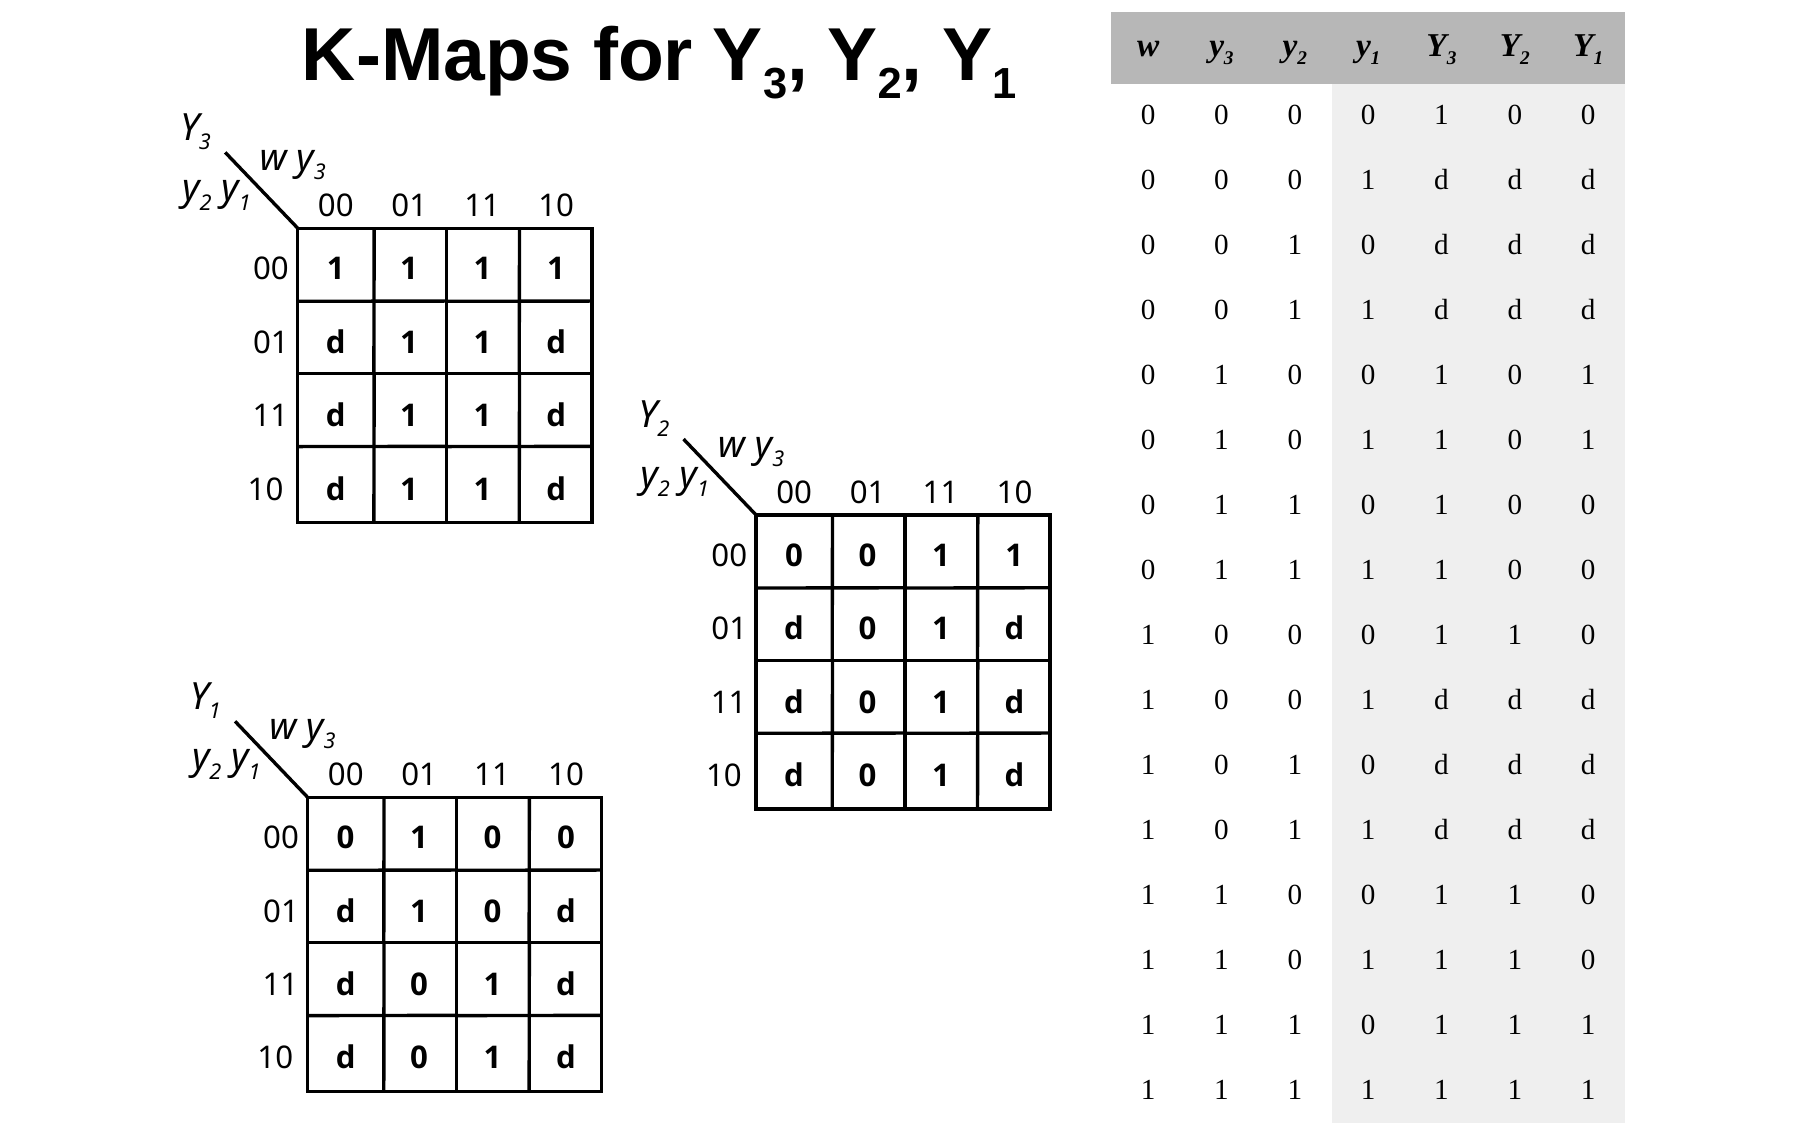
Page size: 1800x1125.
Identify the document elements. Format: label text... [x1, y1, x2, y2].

table_cell 1 [1405, 604, 1478, 669]
table_cell 0 [1552, 863, 1625, 928]
table_cell 0 [1258, 604, 1332, 669]
table_cell 0 [1332, 734, 1405, 798]
table_cell d [1552, 734, 1625, 798]
table_cell 0 [1258, 344, 1332, 409]
table_cell 1 [1478, 928, 1552, 993]
table_cell 1 [1552, 409, 1625, 474]
table_cell 1 [1111, 928, 1185, 993]
table_cell 1 [1478, 863, 1552, 928]
table_cell 1 [1405, 1058, 1478, 1123]
table_cell 0 [1185, 669, 1258, 734]
table_cell 1 [1332, 1058, 1405, 1123]
table_cell 1 [1185, 344, 1258, 409]
table_cell 1 [1405, 84, 1478, 149]
table_cell 0 [1552, 84, 1625, 149]
table_cell 0 [1332, 84, 1405, 149]
table_cell d [1478, 279, 1552, 344]
table_cell 1 [1185, 409, 1258, 474]
table_cell 0 [1258, 863, 1332, 928]
table_header Y1 [1552, 12, 1625, 84]
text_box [185, 671, 603, 1092]
table_cell 0 [1185, 734, 1258, 798]
table_cell 0 [1185, 798, 1258, 863]
table_cell 0 [1552, 928, 1625, 993]
table_header y1 [1332, 12, 1405, 84]
table_cell 0 [1332, 993, 1405, 1058]
table_cell 0 [1185, 149, 1258, 214]
table_header w [1169, 12, 1185, 84]
table_cell d [1552, 149, 1625, 214]
table_cell d [1552, 669, 1625, 734]
table_cell 0 [1552, 539, 1625, 604]
table_cell 1 [1185, 928, 1258, 993]
table_header Y3 [1405, 12, 1478, 84]
table_cell 1 [1405, 409, 1478, 474]
table_cell d [1478, 798, 1552, 863]
table_cell 1 [1405, 474, 1478, 539]
table_cell 0 [1185, 604, 1258, 669]
table_cell d [1552, 279, 1625, 344]
table_cell 1 [1111, 734, 1185, 798]
table_header Y2 [1478, 12, 1552, 84]
table_cell 1 [1185, 1058, 1258, 1123]
table_cell 0 [1111, 409, 1185, 474]
table_cell 0 [1111, 214, 1185, 279]
table_cell 0 [1185, 84, 1258, 149]
table_cell 0 [1332, 863, 1405, 928]
table_cell 0 [1478, 539, 1552, 604]
table_cell 0 [1111, 344, 1185, 409]
table_cell 1 [1332, 798, 1405, 863]
table_cell 0 [1478, 344, 1552, 409]
table_cell 1 [1478, 1058, 1552, 1123]
table_cell 0 [1332, 344, 1405, 409]
table_header y3 [1185, 12, 1258, 84]
table_cell 0 [1185, 214, 1258, 279]
table_cell 0 [1478, 474, 1552, 539]
table_cell 1 [1185, 993, 1258, 1058]
table_cell 1 [1332, 669, 1405, 734]
table_cell 1 [1111, 669, 1185, 734]
table_cell 1 [1185, 539, 1258, 604]
table_cell d [1405, 149, 1478, 214]
table_cell 0 [1258, 149, 1332, 214]
table_cell 0 [1111, 474, 1185, 539]
table_cell d [1405, 798, 1478, 863]
table_cell 1 [1405, 539, 1478, 604]
table_cell 0 [1111, 279, 1185, 344]
table_cell d [1478, 669, 1552, 734]
table_cell 0 [1258, 928, 1332, 993]
table_cell 0 [1111, 149, 1185, 214]
table_cell 1 [1258, 214, 1332, 279]
table_cell 1 [1258, 1058, 1332, 1123]
table_cell 1 [1405, 928, 1478, 993]
table_header y2 [1258, 12, 1332, 84]
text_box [175, 102, 593, 523]
table_cell 1 [1111, 798, 1185, 863]
table_cell 1 [1332, 928, 1405, 993]
table_cell 1 [1111, 863, 1185, 928]
table_cell d [1478, 734, 1552, 798]
table_cell 1 [1552, 344, 1625, 409]
table_cell 0 [1552, 604, 1625, 669]
table_cell 0 [1332, 604, 1405, 669]
table_cell 1 [1405, 993, 1478, 1058]
table_cell 1 [1258, 279, 1332, 344]
table_cell 0 [1258, 409, 1332, 474]
table_cell 1 [1552, 1058, 1625, 1123]
table_cell 1 [1405, 344, 1478, 409]
table_cell d [1405, 734, 1478, 798]
table_cell 1 [1185, 474, 1258, 539]
table_cell 0 [1552, 474, 1625, 539]
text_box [633, 389, 1051, 810]
table_cell 0 [1185, 279, 1258, 344]
table_cell d [1552, 798, 1625, 863]
table_cell 1 [1332, 279, 1405, 344]
table_cell d [1405, 214, 1478, 279]
table_cell 1 [1258, 474, 1332, 539]
table_cell 1 [1258, 539, 1332, 604]
table_cell 0 [1478, 84, 1552, 149]
text_box K-Maps for Y3, Y2, Y1 [149, 0, 1169, 113]
table_cell 0 [1332, 474, 1405, 539]
table_cell 1 [1258, 798, 1332, 863]
table_cell 1 [1111, 604, 1185, 669]
table_cell 1 [1478, 993, 1552, 1058]
table_cell 0 [1332, 214, 1405, 279]
table_cell 1 [1258, 734, 1332, 798]
table_cell d [1405, 669, 1478, 734]
table_cell d [1478, 149, 1552, 214]
table_cell d [1405, 279, 1478, 344]
table_cell d [1478, 214, 1552, 279]
table_cell 0 [1111, 539, 1185, 604]
table_cell 0 [1111, 84, 1185, 149]
table_cell 1 [1111, 1058, 1185, 1123]
table_cell 0 [1478, 409, 1552, 474]
table_cell 0 [1258, 84, 1332, 149]
table_cell 1 [1552, 993, 1625, 1058]
table_cell 1 [1478, 604, 1552, 669]
table_cell 1 [1405, 863, 1478, 928]
table_cell 1 [1332, 149, 1405, 214]
table_cell 1 [1258, 993, 1332, 1058]
table_cell 1 [1332, 539, 1405, 604]
table_cell 1 [1332, 409, 1405, 474]
table_cell d [1552, 214, 1625, 279]
table_cell 0 [1258, 669, 1332, 734]
table_cell 1 [1111, 993, 1185, 1058]
table_cell 1 [1185, 863, 1258, 928]
